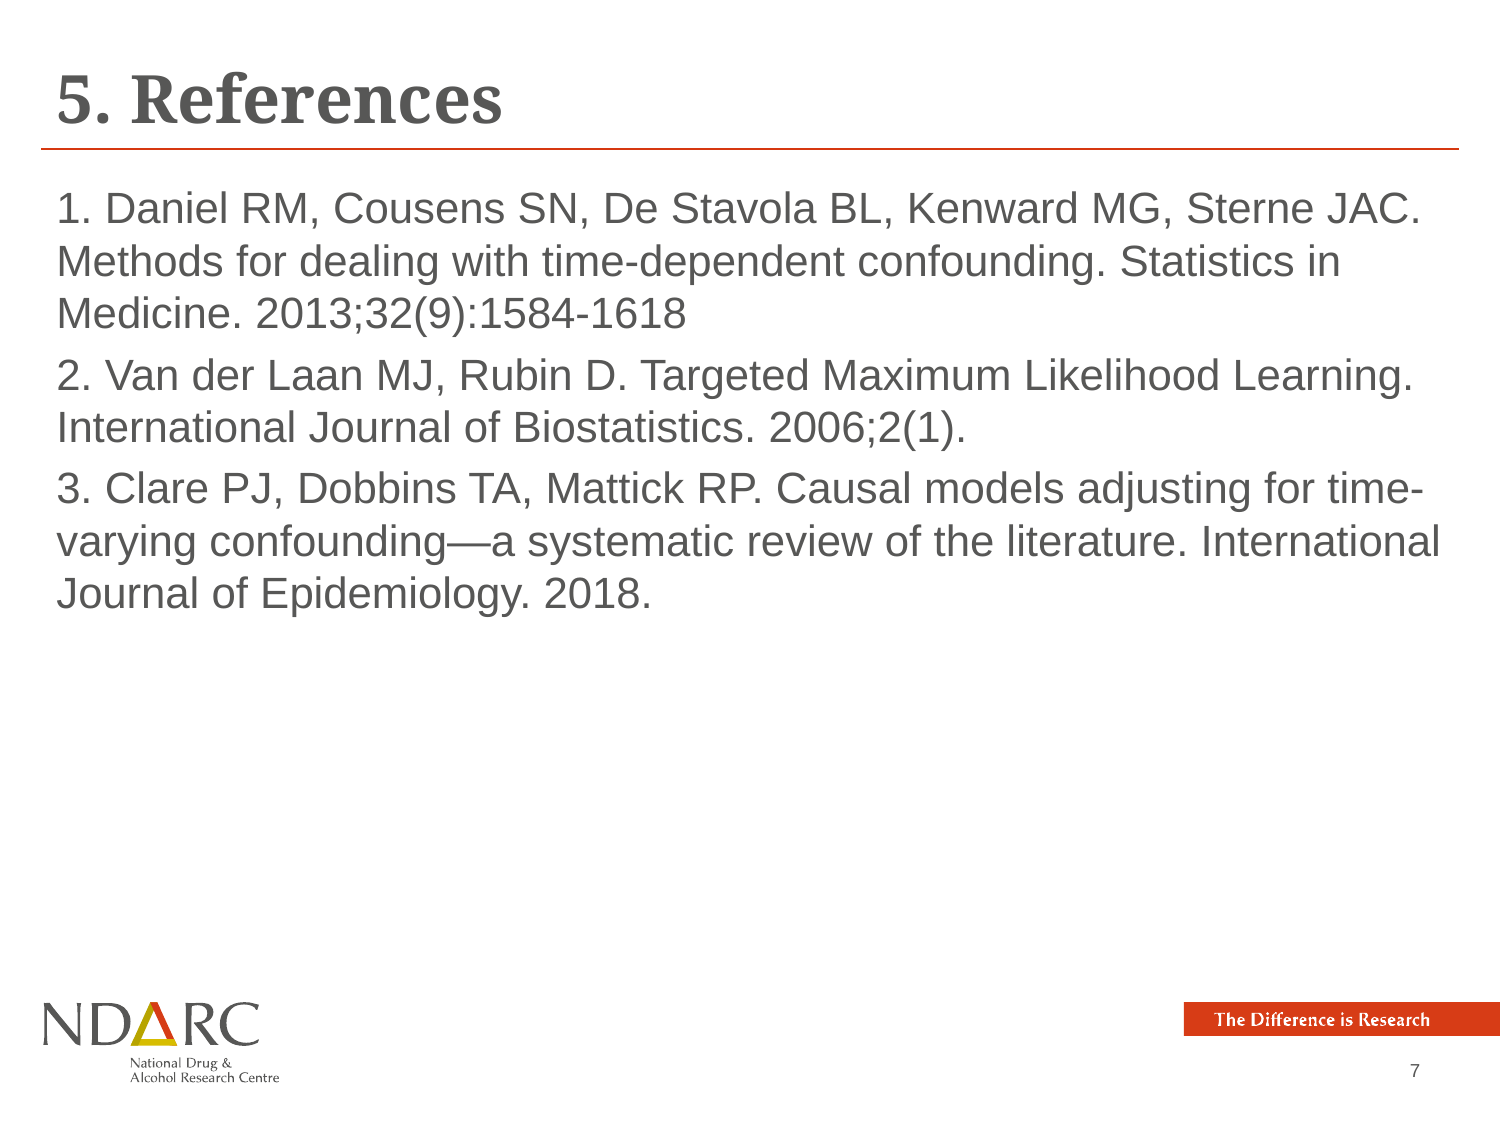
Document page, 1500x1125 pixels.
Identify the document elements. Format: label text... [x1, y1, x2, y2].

list 1. Daniel RM, Cousens SN, De Stavola BL, Kenward MG, Sterne JAC. Methods for dealing with time-dependent confounding. Statistics in Medicine. 2013;32(9):1584-1618 2. Van der Laan MJ, Rubin D. Targeted Maximum Likelihood Learning. International Journal of Biostatistics. 2006;2(1). 3. Clare PJ, Dobbins TA, Mattick RP. Causal models adjusting for time-varying confounding—a systematic review of the literature. International Journal of Epidemiology. 2018. [41, 172, 1459, 977]
title 5. References [41, 45, 1459, 149]
